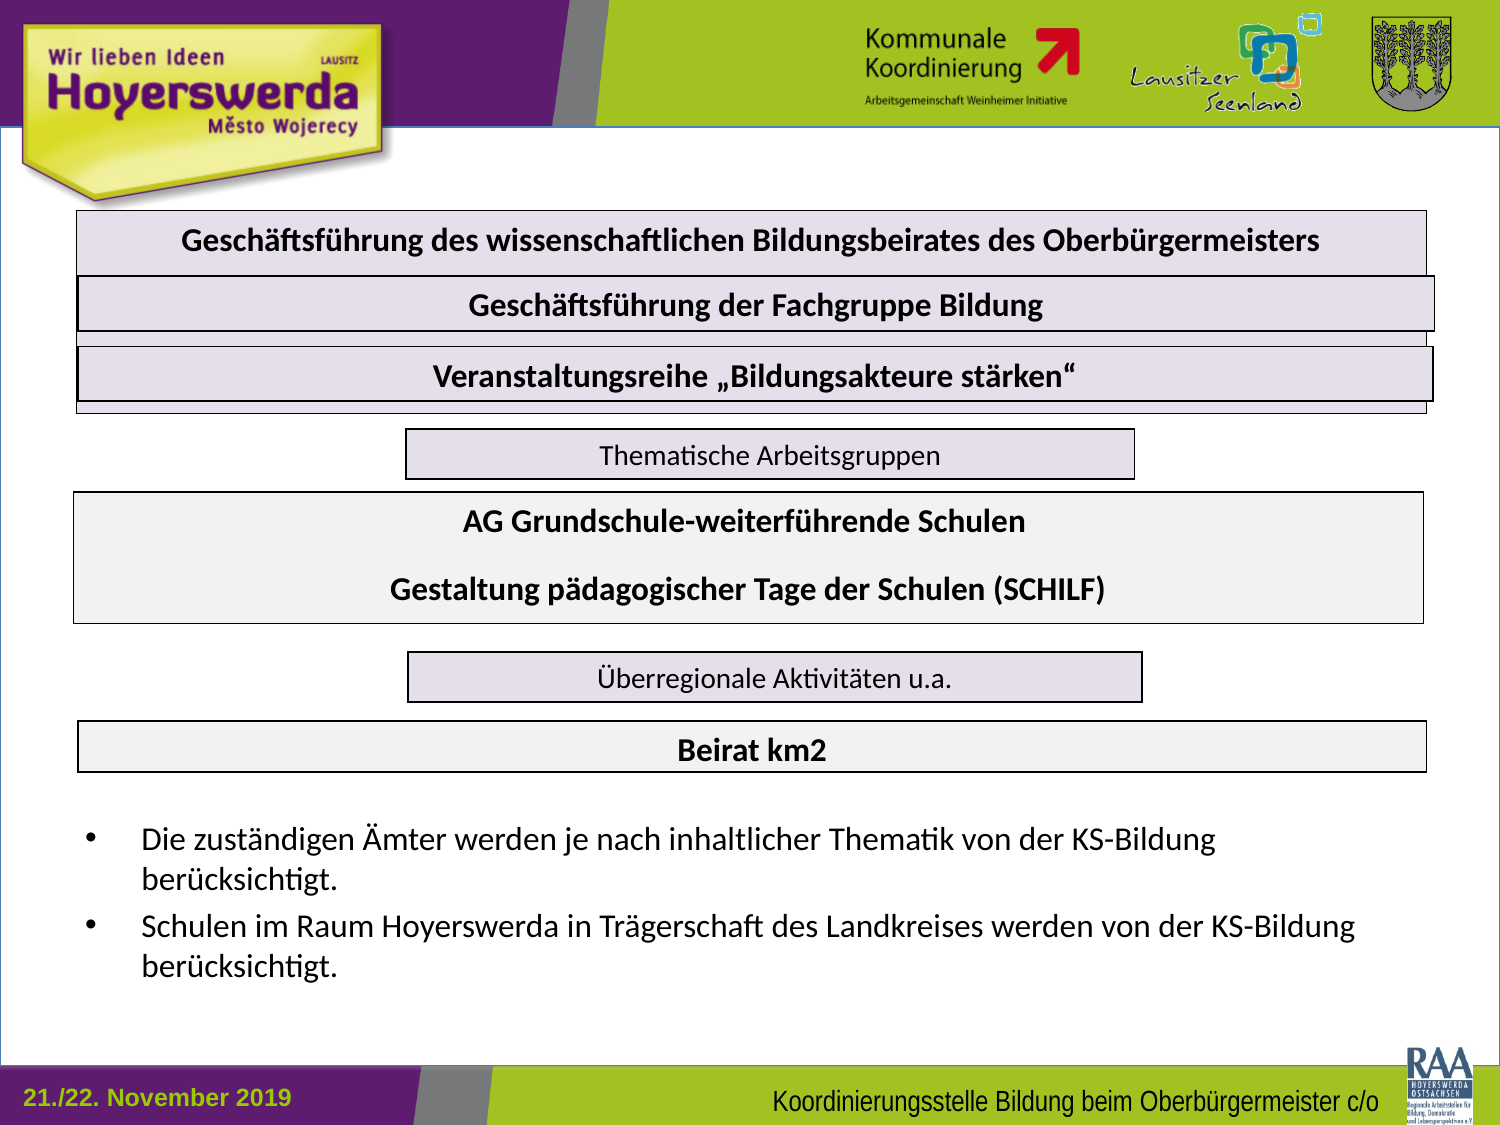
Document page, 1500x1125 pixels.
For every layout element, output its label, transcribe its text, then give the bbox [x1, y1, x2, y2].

text_box Veranstaltungsreihe „Bildungsakteure stärken“ [78, 346, 1433, 402]
text_box Beirat km2 [78, 721, 1427, 772]
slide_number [8, 1074, 327, 1125]
text_box Überregionale Aktivitäten u.a. [407, 652, 1143, 703]
text_box Koordinierungsstelle Bildung beim Oberbürgermeister c/o [757, 1074, 1402, 1125]
picture [0, 0, 1500, 221]
text_box Die zuständigen Ämter werden je nach inhaltlicher Thematik von der KS-Bildung berücksichtigt. Schulen im Raum Hoyerswerda in Trägerschaft des Landkreises werden von der KS-Bildung berücksichtigt. [70, 809, 1427, 1050]
text_box Thematische Arbeitsgruppen [406, 428, 1135, 479]
title Geschäftsführung des wissenschaftlichen Bildungsbeirates des Oberbürgermeisters [76, 210, 1427, 414]
text_box AG Grundschule-weiterführende Schulen Gestaltung pädagogischer Tage der Schulen (SCHILF) [73, 492, 1424, 624]
text_box Geschäftsführung der Fachgruppe Bildung [78, 275, 1435, 331]
picture [0, 1047, 1500, 1125]
